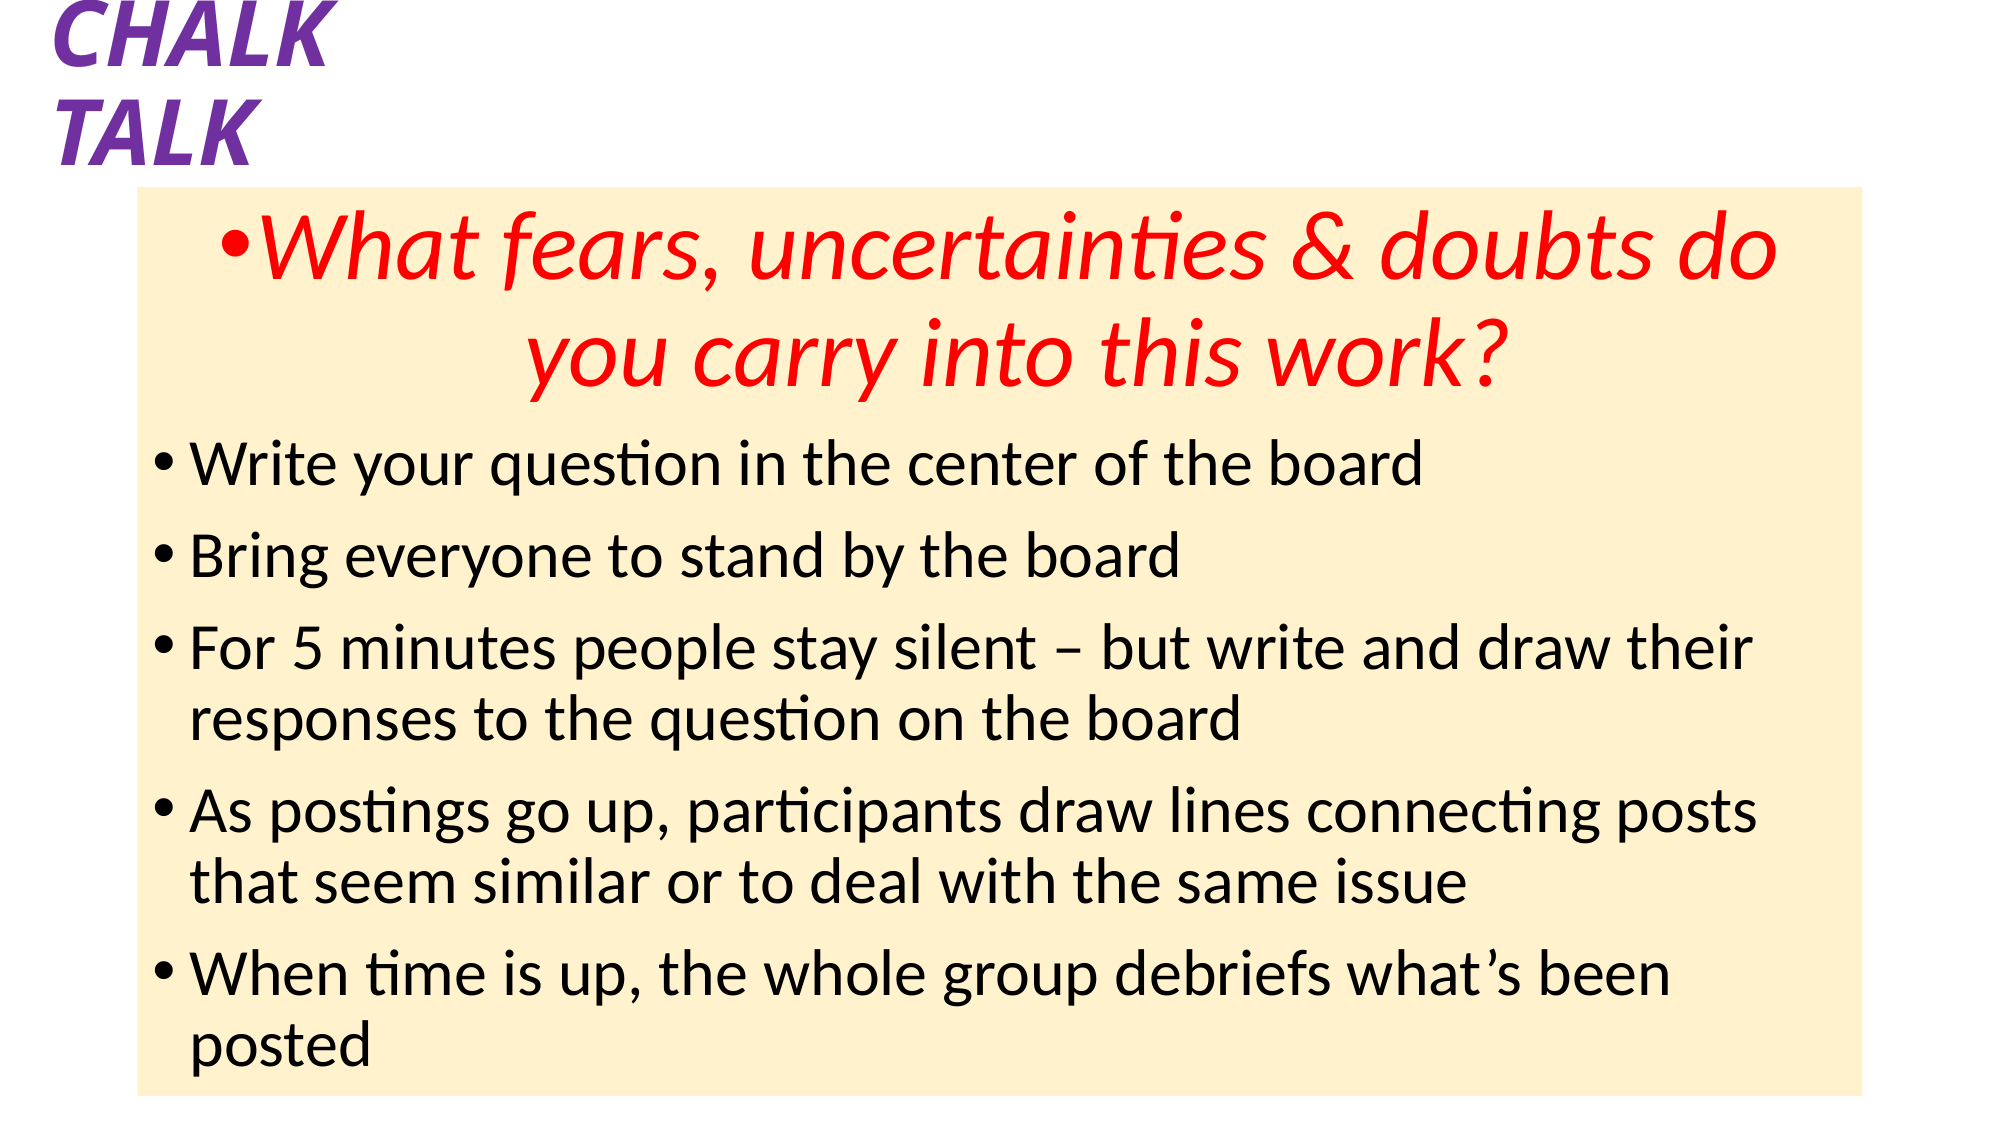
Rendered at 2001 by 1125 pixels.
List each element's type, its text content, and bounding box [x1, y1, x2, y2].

title CHALK TALK [34, 20, 517, 153]
list What fears, uncertainties & doubts do you carry into this work? Write your question in the center of the board Bring everyone to stand by the board For 5 minutes people stay silent – but write and draw their responses to the question on the board As postings go up, participants draw lines connecting posts that seem similar or to deal with the same issue When time is up, the whole group debriefs what’s been posted [137, 186, 1863, 1097]
